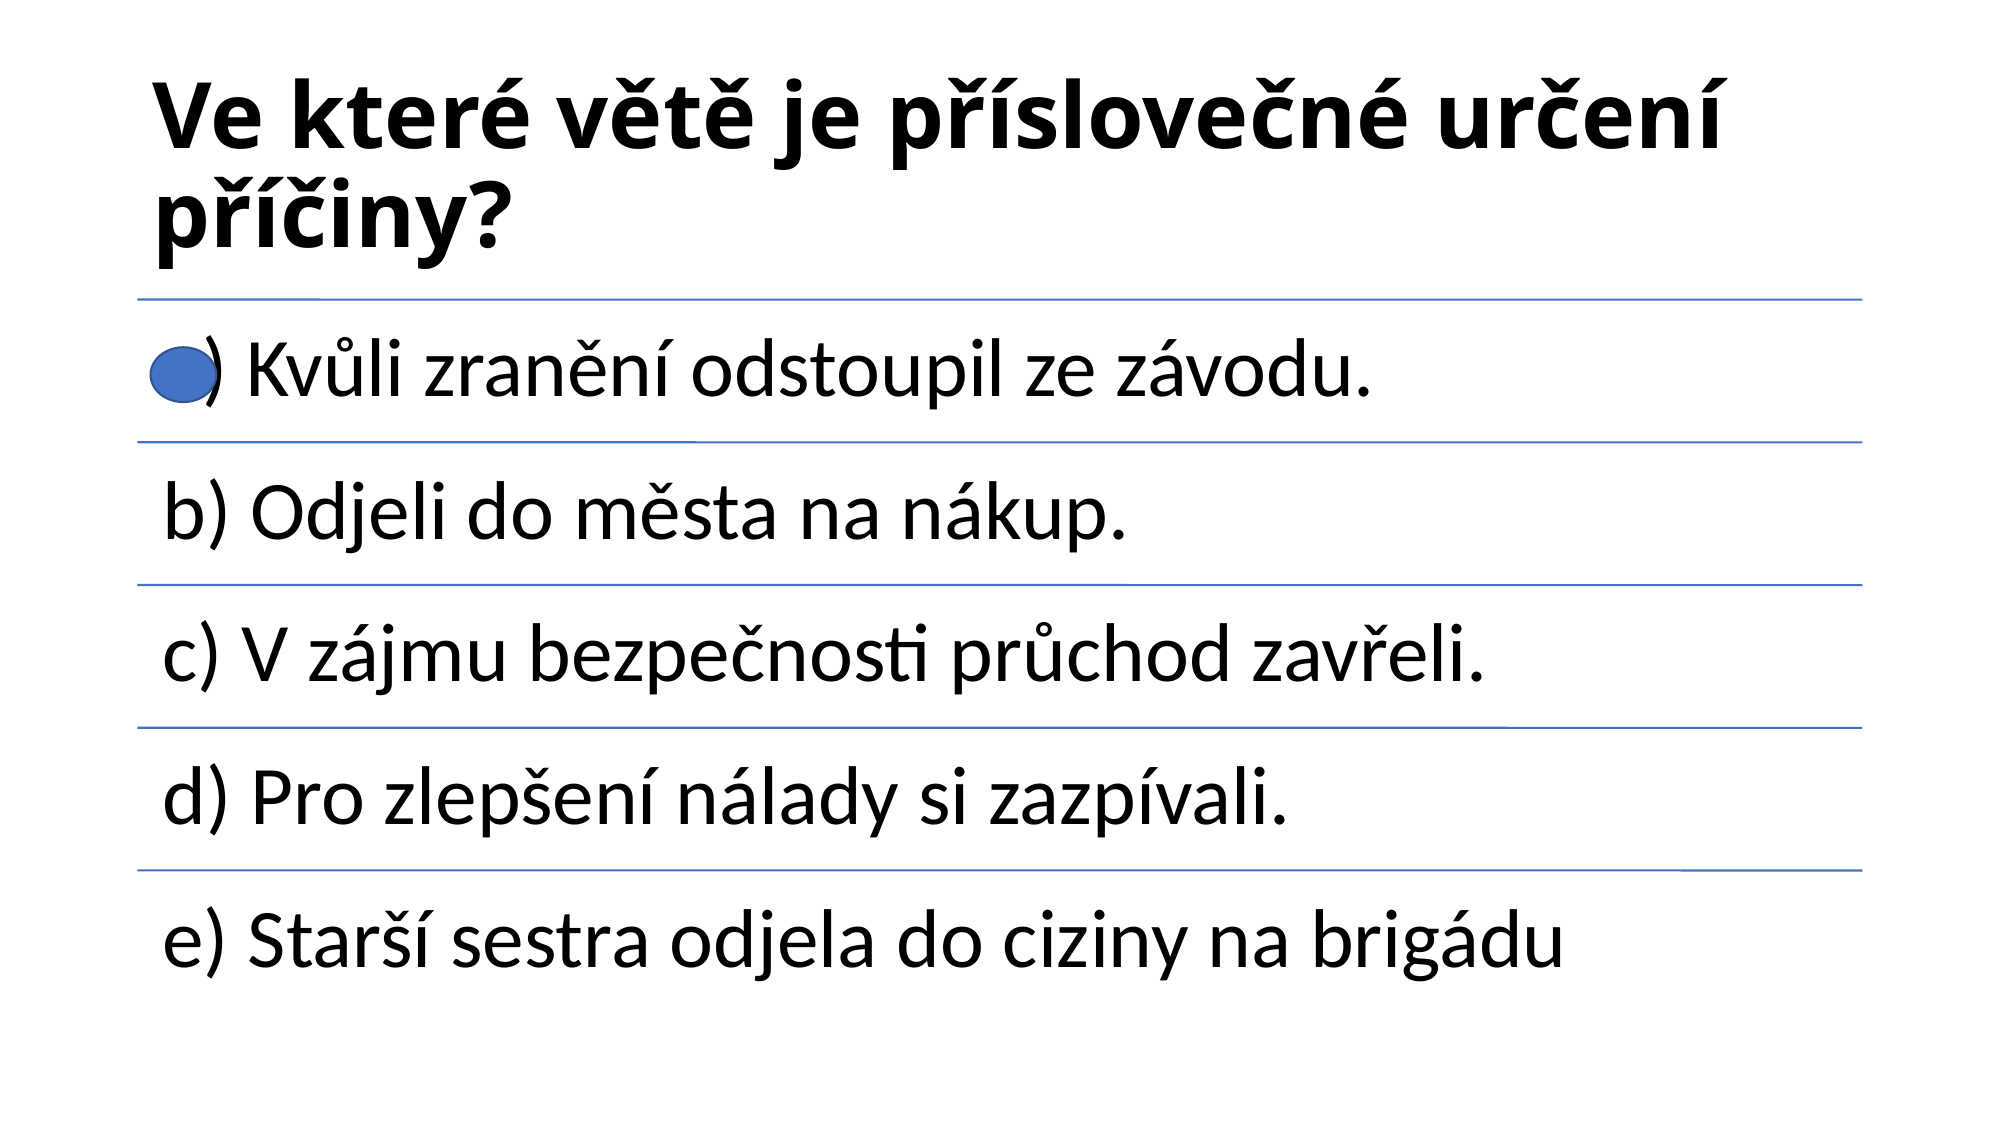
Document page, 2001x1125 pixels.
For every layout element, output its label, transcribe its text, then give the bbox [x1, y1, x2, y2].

title Ve které větě je příslovečné určení příčiny? [137, 59, 1863, 278]
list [137, 299, 1863, 1014]
